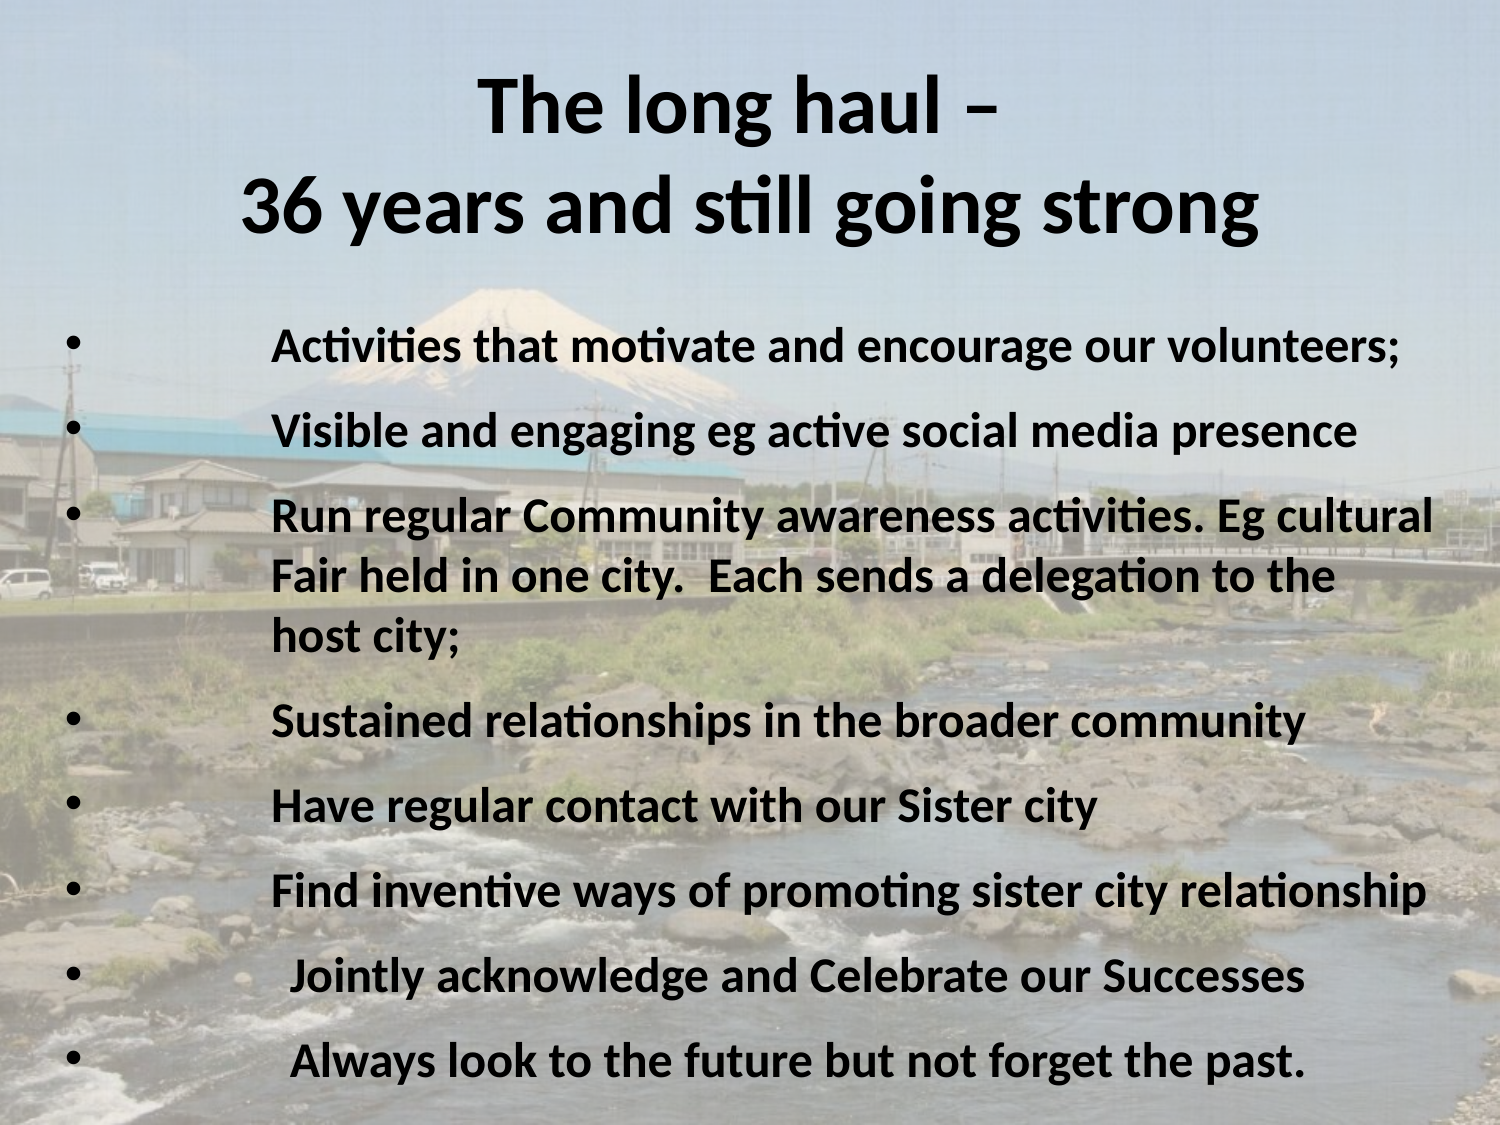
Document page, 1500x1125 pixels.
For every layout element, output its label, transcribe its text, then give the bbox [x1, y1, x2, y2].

text_box [0, 0, 1500, 1125]
text_box The long haul – 36 years and still going strong Activities that motivate and encourage our volunteers; Visible and engaging eg active social media presence Run regular Community awareness activities. Eg cultural Fair held in one city. Each sends a delegation to the host city; Sustained relationships in the broader community Have regular contact with our Sister city Find inventive ways of promoting sister city relationship Jointly acknowledge and Celebrate our Successes Always look to the future but not forget the past. [50, 42, 1450, 1125]
